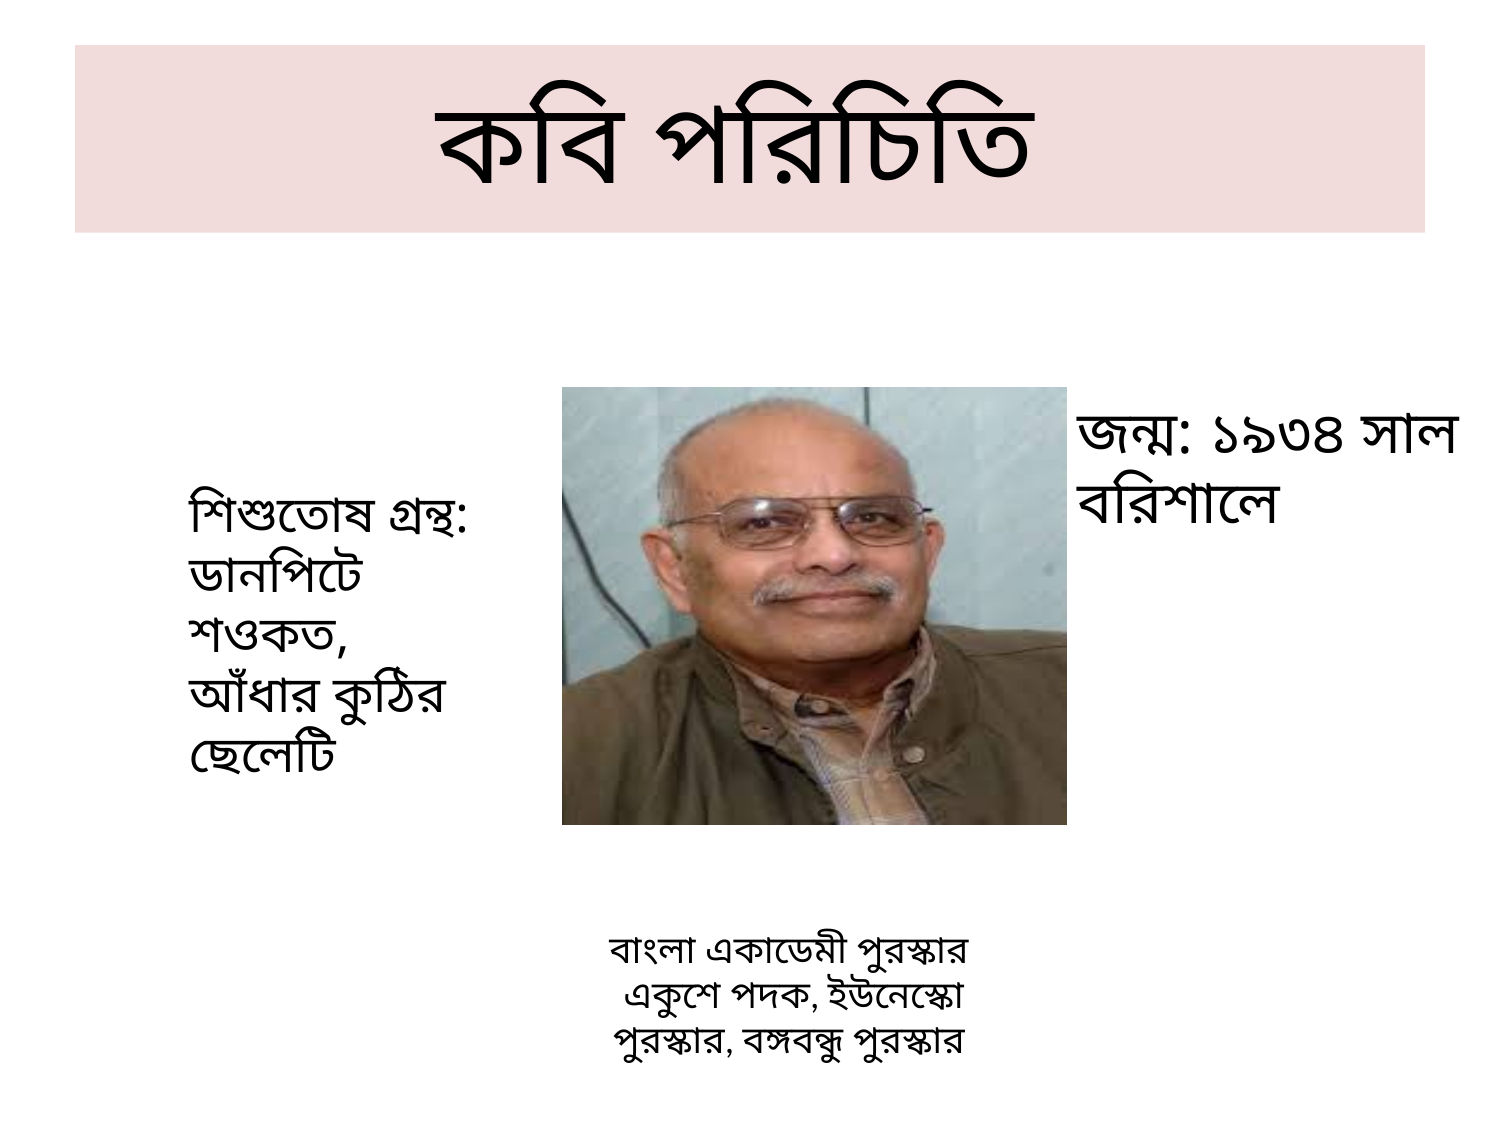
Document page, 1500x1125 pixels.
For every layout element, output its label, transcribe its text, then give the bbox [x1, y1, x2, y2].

title কবি পরিচিতি [75, 45, 1425, 233]
text_box বাংলা একাডেমী পুরস্কার একুশে পদক, ইউনেস্কো পুরস্কার, বঙ্গবন্ধু পুরস্কার [585, 898, 1002, 1090]
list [562, 387, 1067, 826]
text_box শিশুতোষ গ্রন্থ: ডানপিটে শওকত, আঁধার কুঠির ছেলেটি [174, 474, 550, 790]
text_box জন্ম: ১৯৩৪ সাল বরিশালে [1068, 387, 1500, 543]
